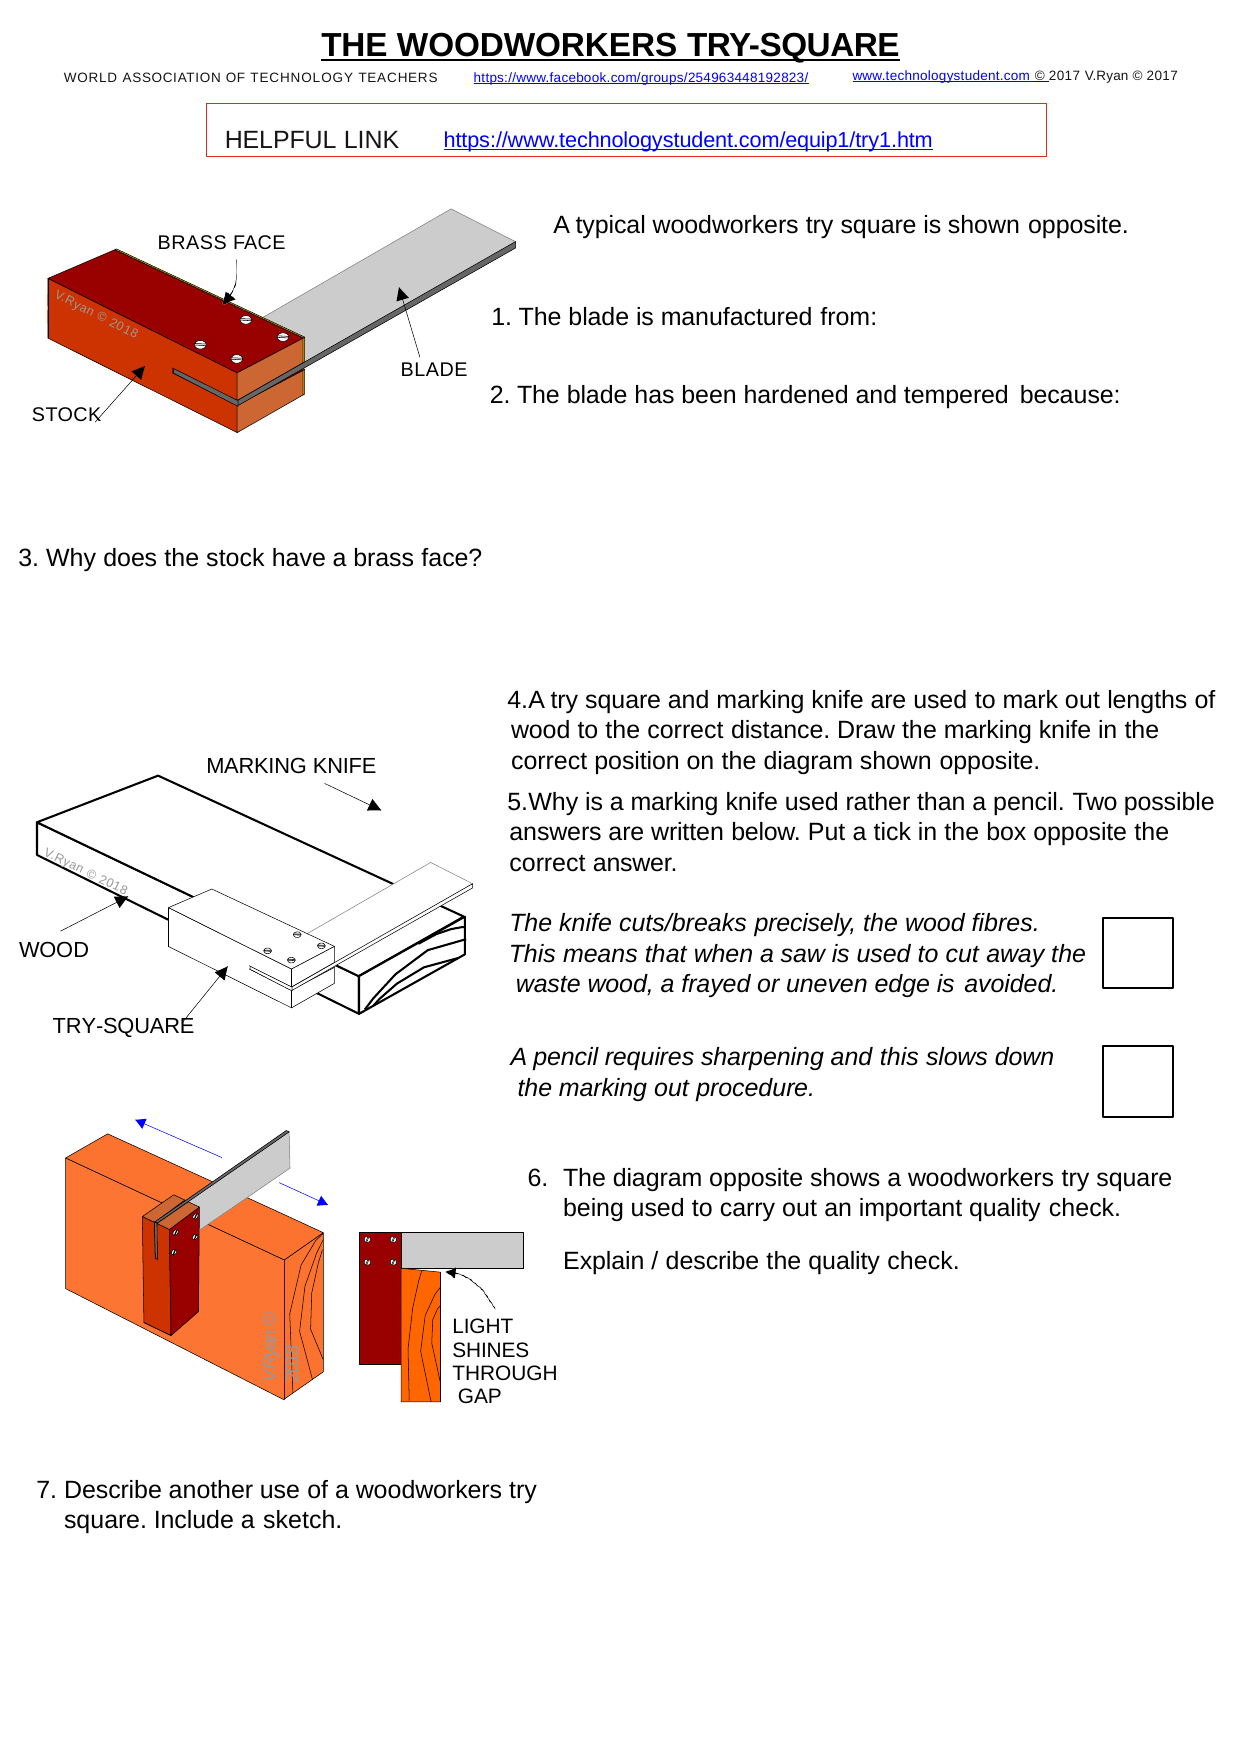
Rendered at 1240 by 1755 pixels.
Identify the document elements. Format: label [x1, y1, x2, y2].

text_box [16, 20, 1232, 1501]
